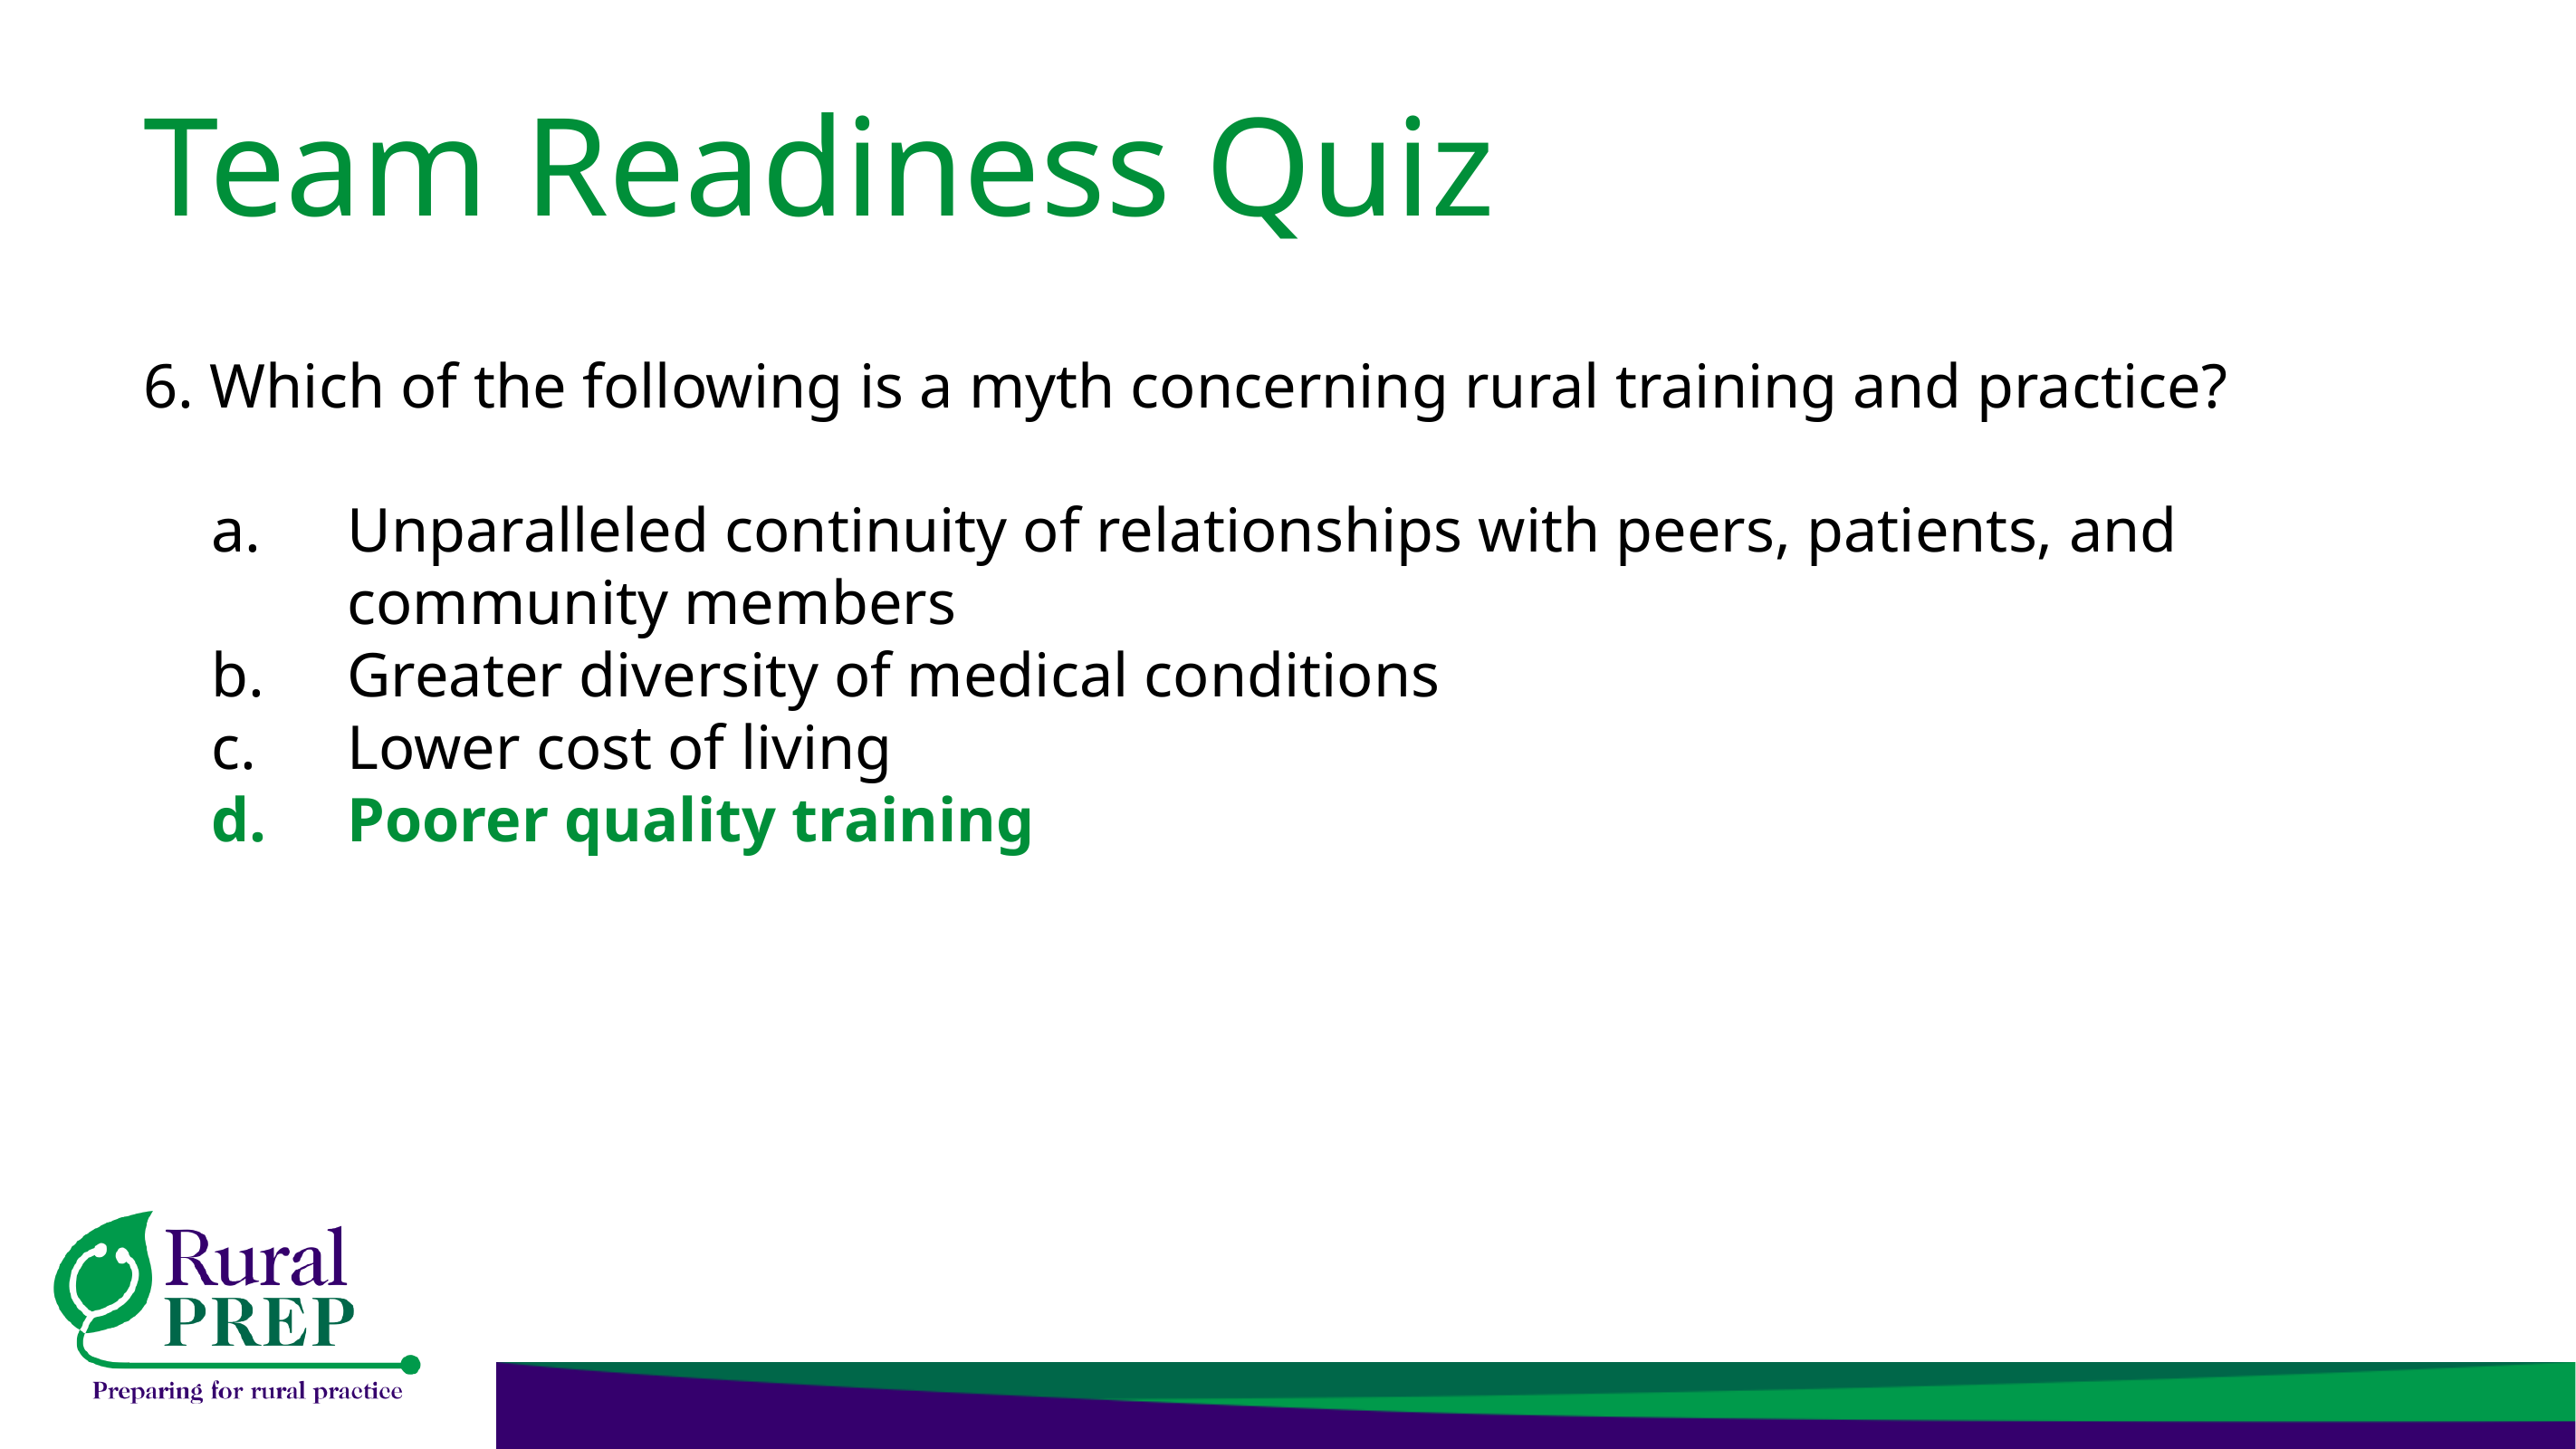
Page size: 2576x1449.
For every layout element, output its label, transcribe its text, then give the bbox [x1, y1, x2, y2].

list 6. Which of the following is a myth concerning rural training and practice? Unparalleled continuity of relationships with peers, patients, and community members Greater diversity of medical conditions Lower cost of living Poorer quality training [136, 340, 2420, 1159]
picture [496, 1362, 2576, 1449]
picture [53, 1211, 447, 1404]
title Team Readiness Quiz [136, 81, 2420, 252]
